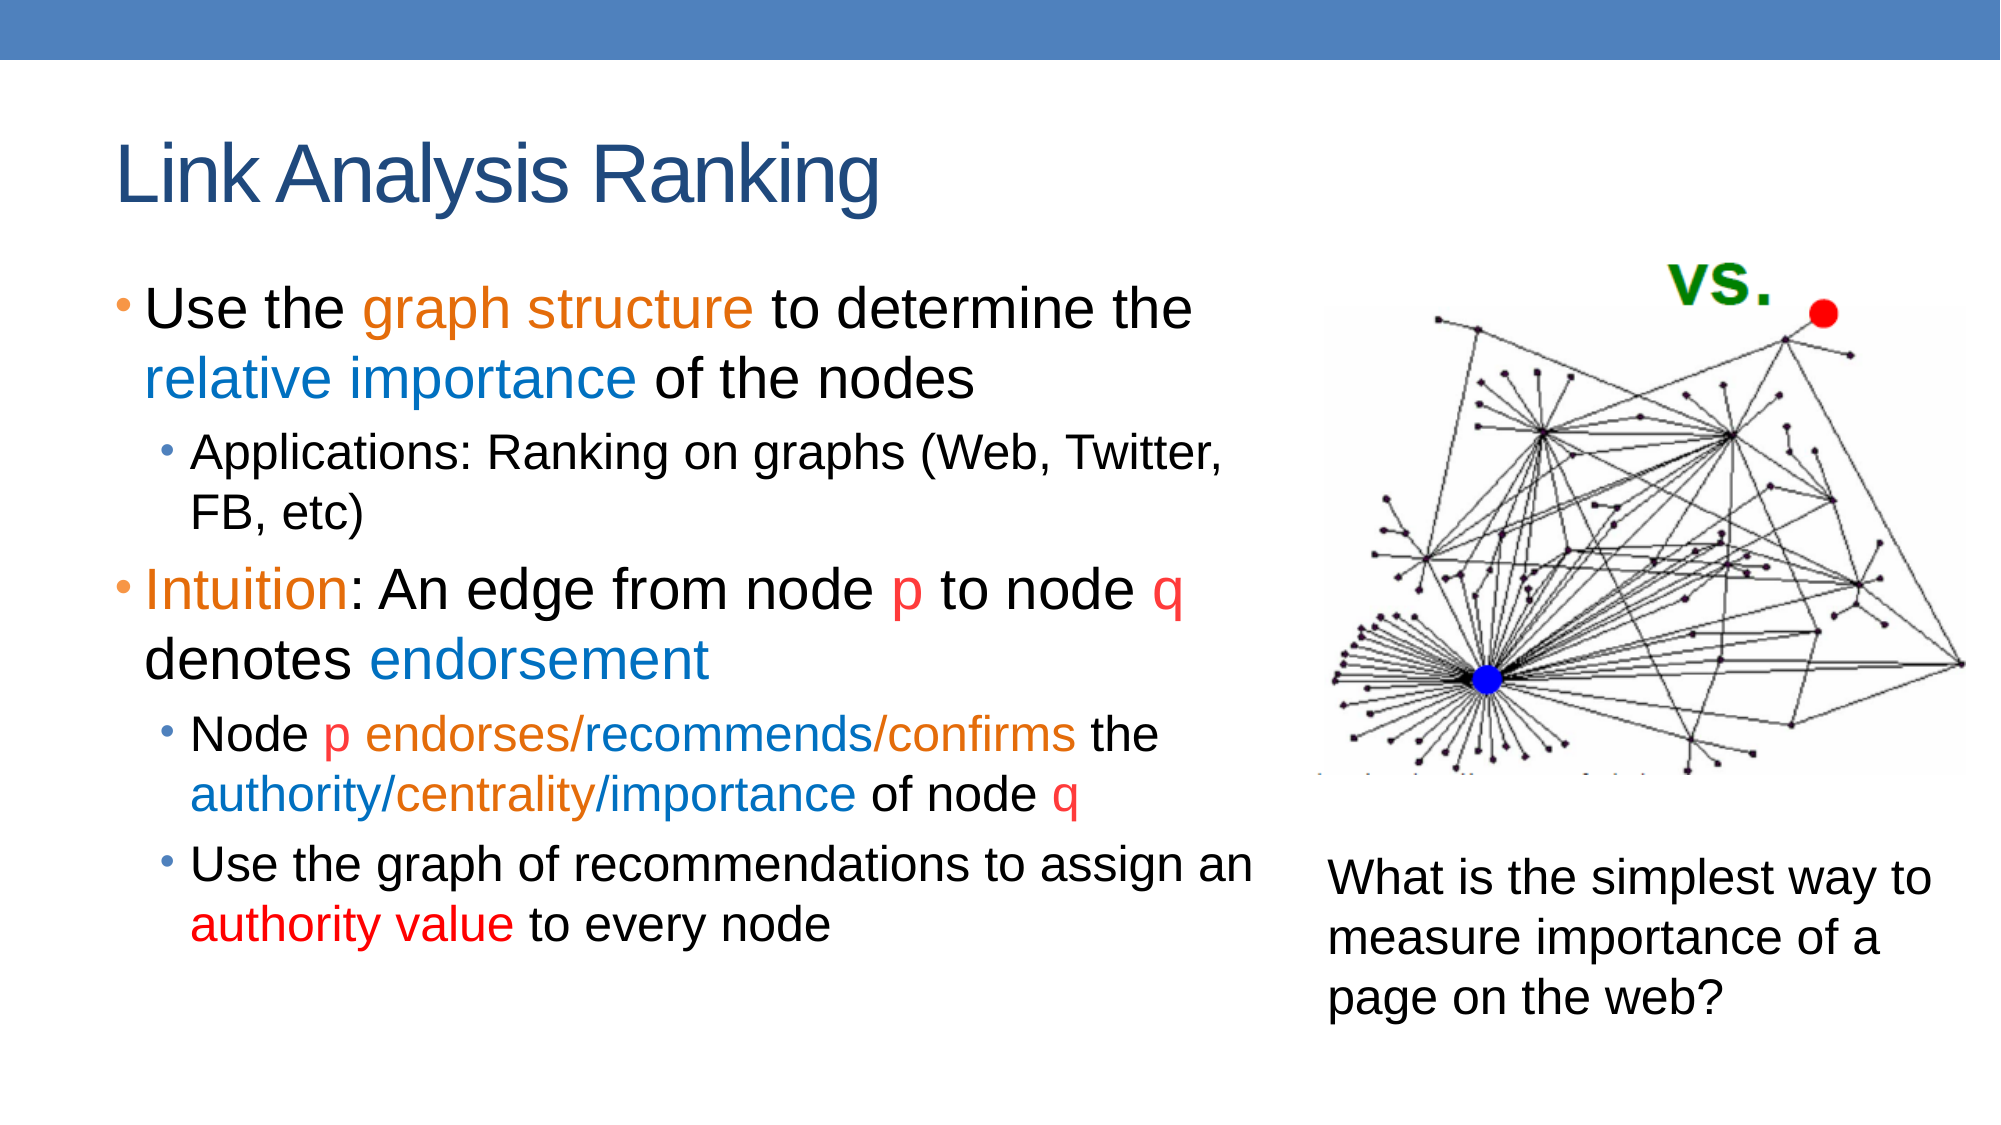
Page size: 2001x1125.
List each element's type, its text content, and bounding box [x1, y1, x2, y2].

title Link Analysis Ranking [99, 87, 1900, 250]
picture [1262, 249, 1966, 776]
list Use the graph structure to determine the relative importance of the nodes Applications: Ranking on graphs (Web, Twitter, FB, etc) Intuition: An edge from node p to node q denotes endorsement Node p endorses/recommends/confirms the authority/centrality/importance of node q Use the graph of recommendations to assign an authority value to every node [99, 262, 1325, 1063]
text_box What is the simplest way to measure importance of a page on the web? [1312, 837, 1963, 1073]
